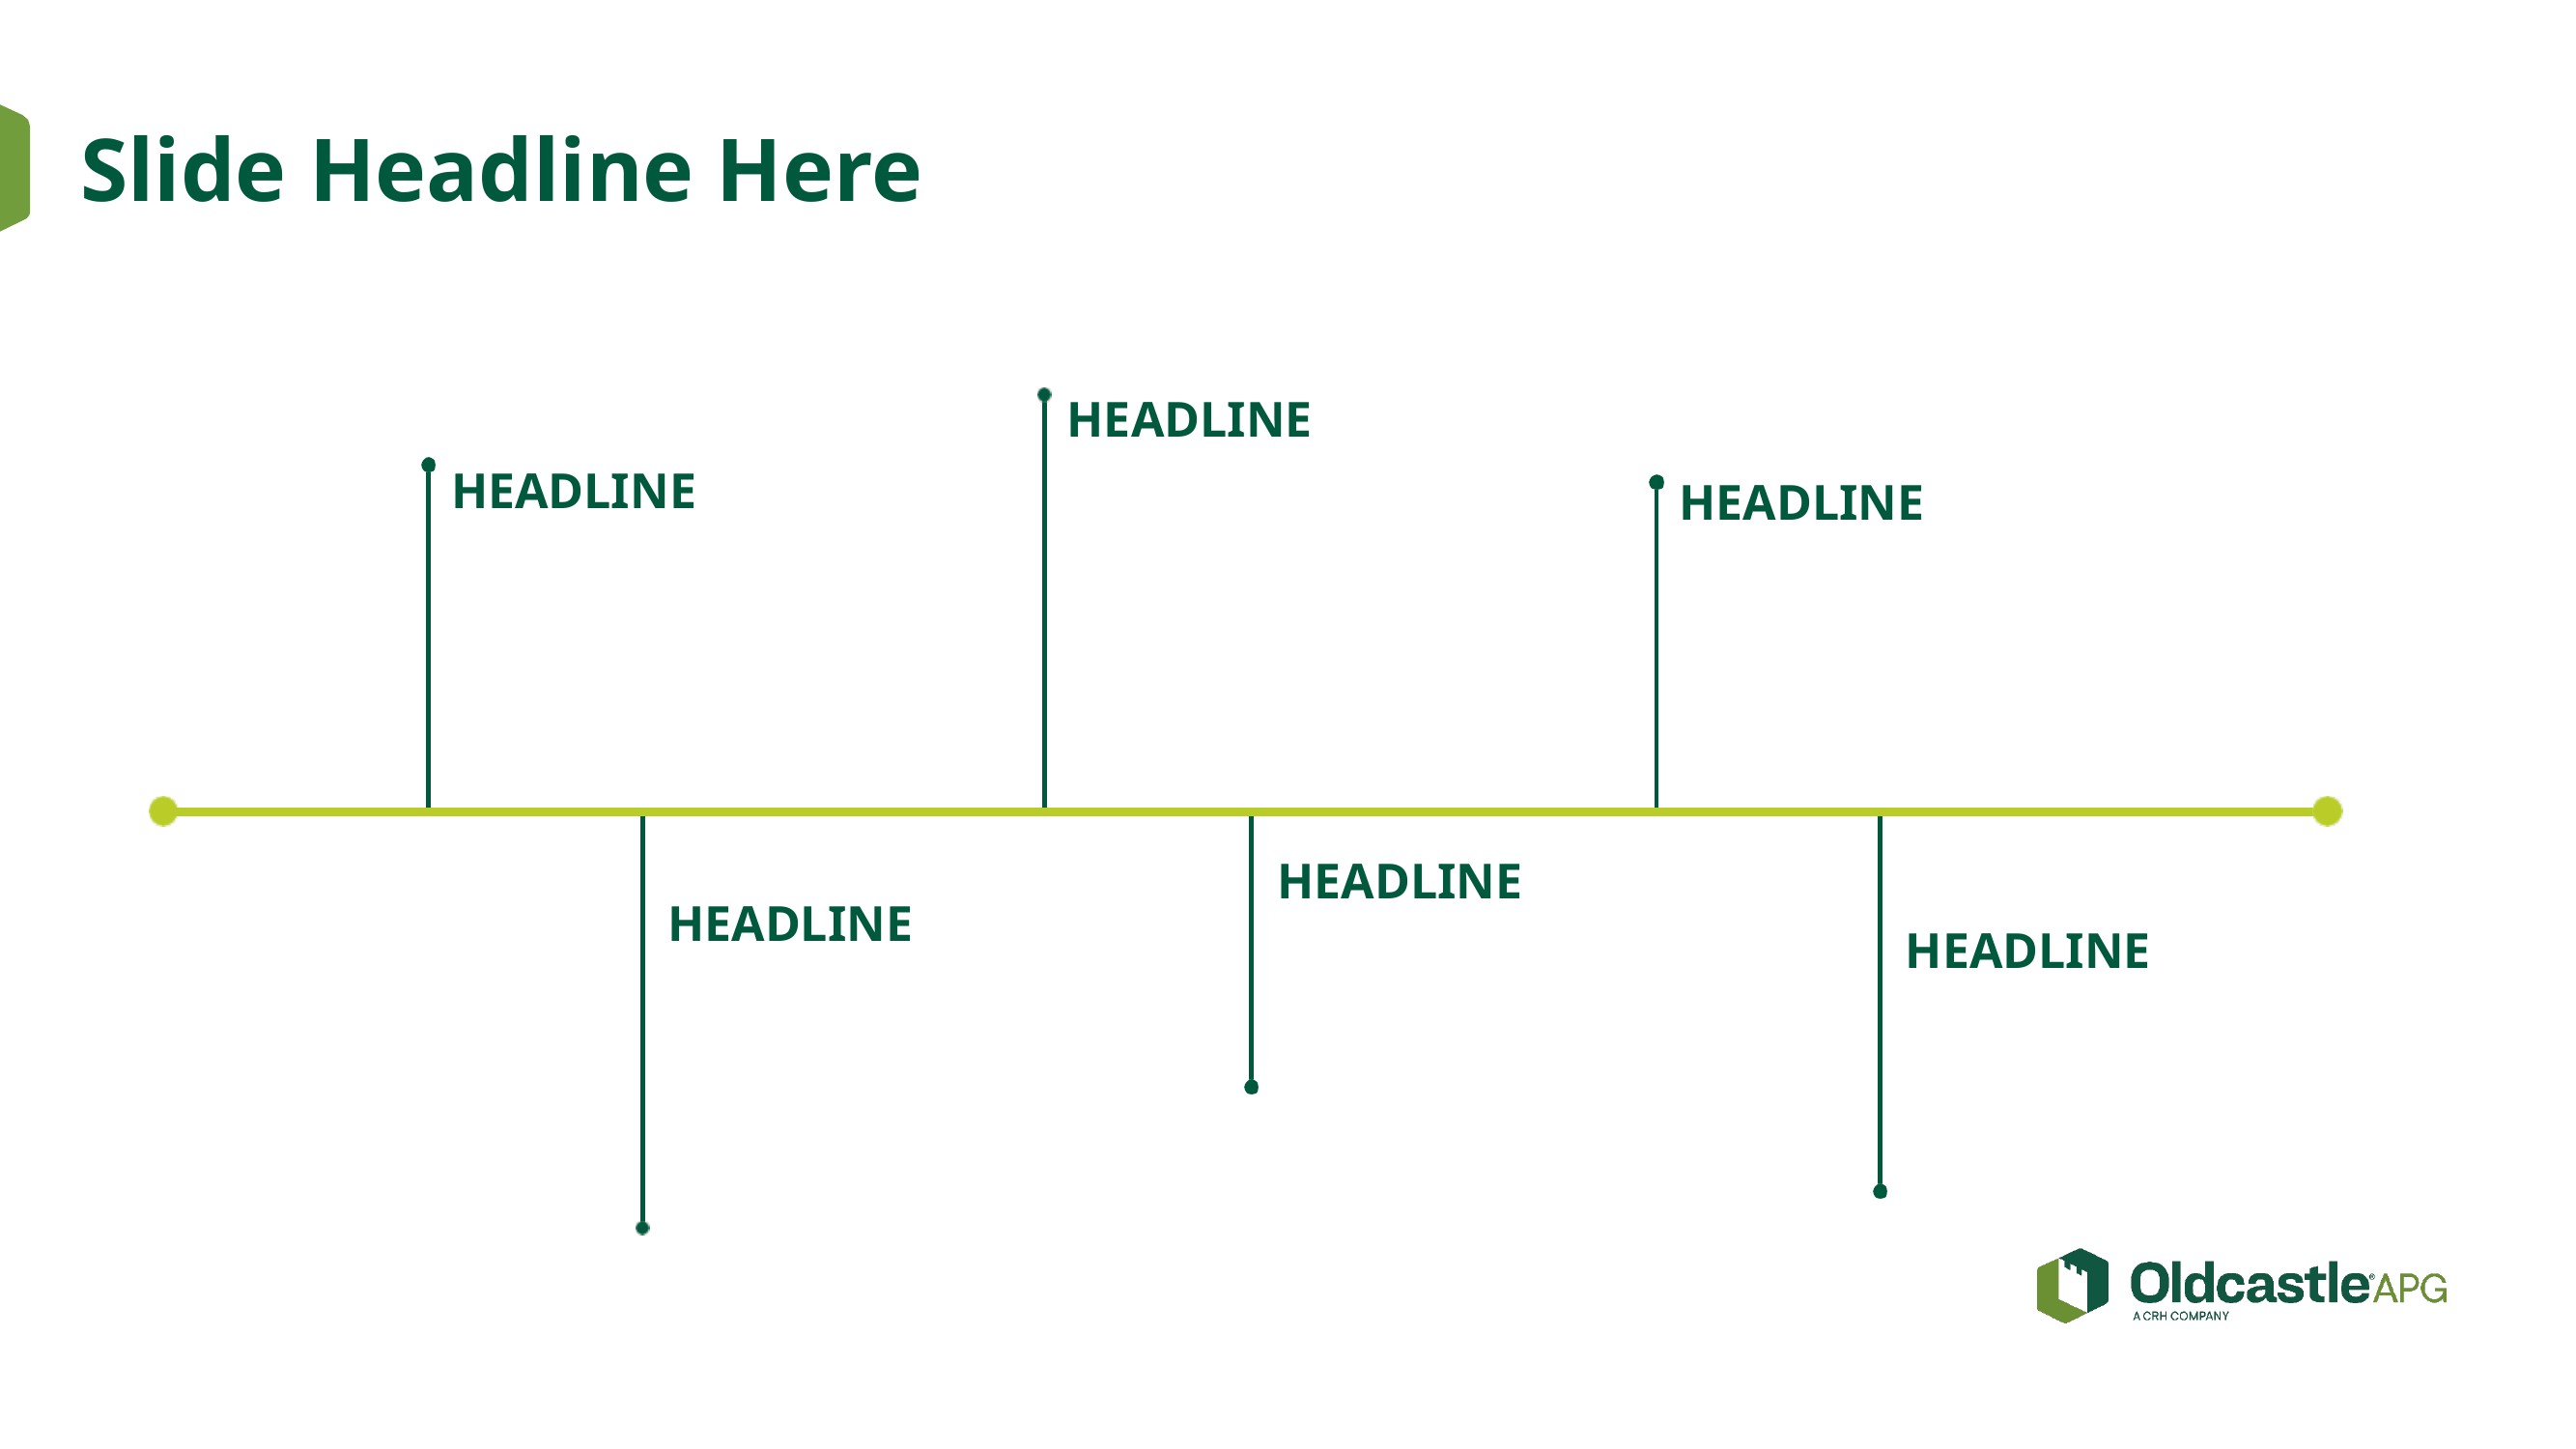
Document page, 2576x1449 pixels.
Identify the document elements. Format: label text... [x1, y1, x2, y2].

picture [2312, 796, 2343, 827]
picture [636, 1221, 650, 1236]
list HEADLINE [1277, 850, 1803, 910]
picture [421, 457, 436, 472]
picture [149, 796, 179, 827]
list HEADLINE [1679, 471, 2190, 530]
picture [1244, 1079, 1259, 1094]
picture [1649, 474, 1664, 490]
list HEADLINE [451, 459, 942, 519]
list HEADLINE [1066, 387, 1579, 447]
picture [2035, 1244, 2448, 1328]
picture [1037, 387, 1052, 403]
list HEADLINE [1905, 920, 2449, 979]
list HEADLINE [667, 893, 1155, 952]
list Slide Headline Here [80, 115, 942, 224]
picture [1873, 1183, 1887, 1199]
